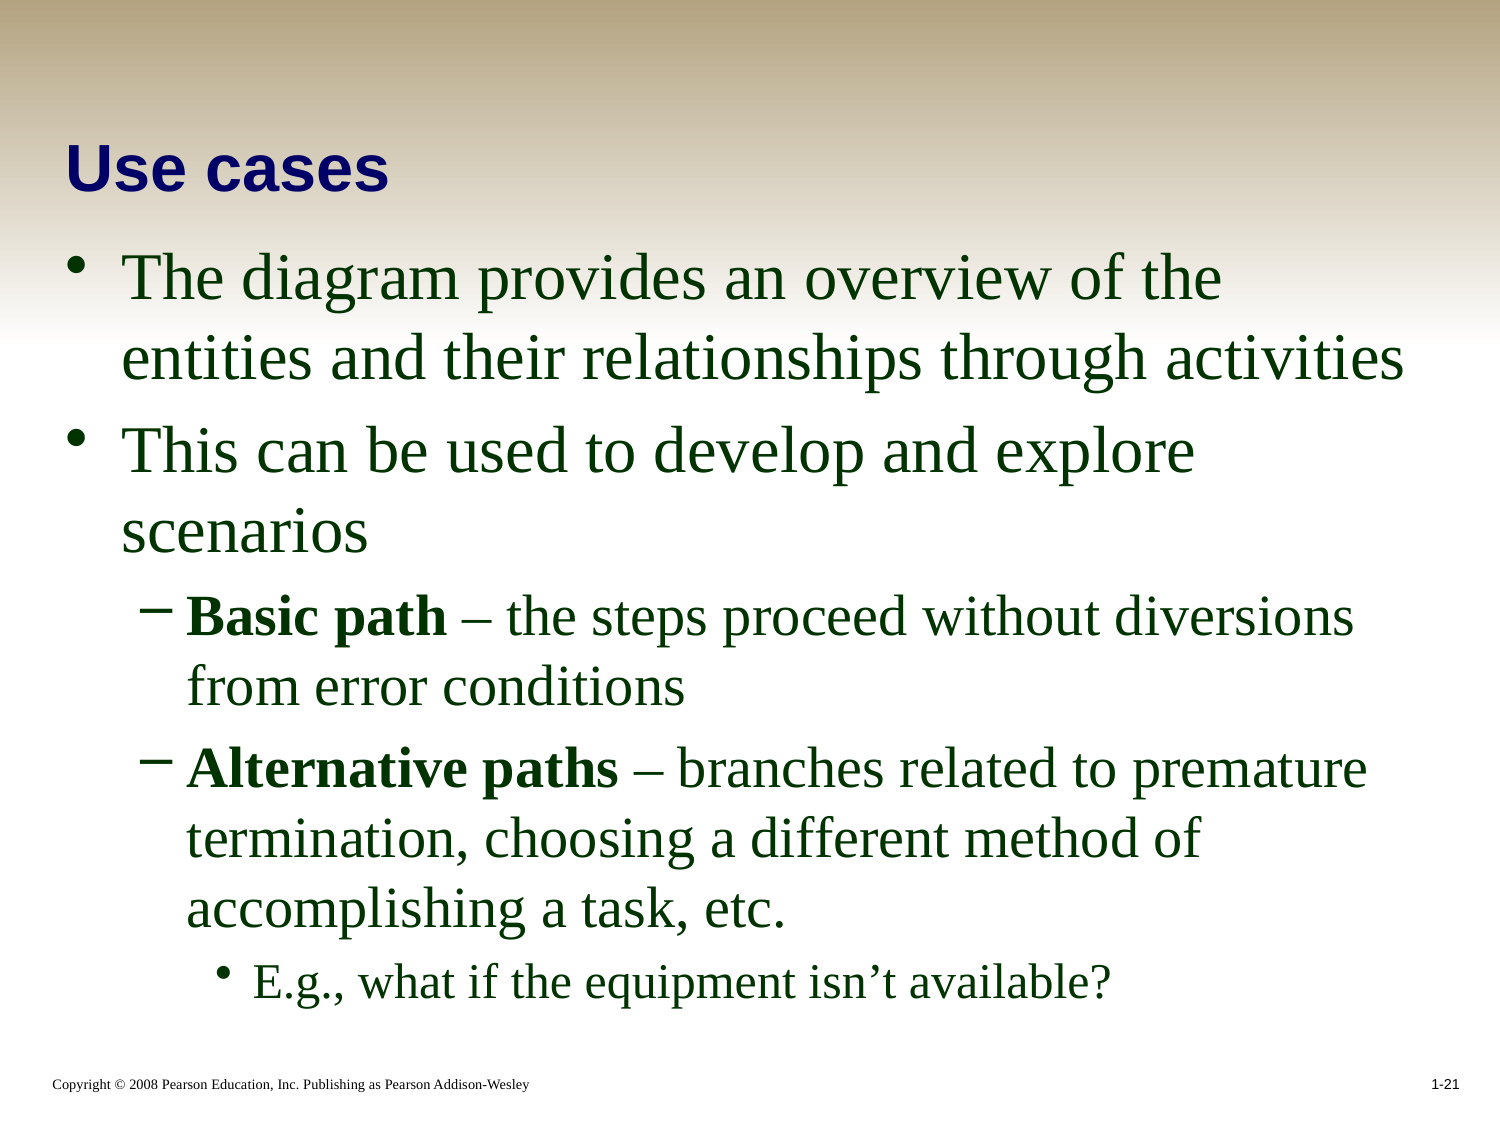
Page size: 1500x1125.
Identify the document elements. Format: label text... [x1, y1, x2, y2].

list The diagram provides an overview of the entities and their relationships through activities This can be used to develop and explore scenarios Basic path – the steps proceed without diversions from error conditions Alternative paths – branches related to premature termination, choosing a different method of accomplishing a task, etc. E.g., what if the equipment isn’t available? [49, 224, 1411, 976]
title Use cases [49, 49, 1463, 213]
slide_number 1-21 [1162, 1024, 1476, 1101]
